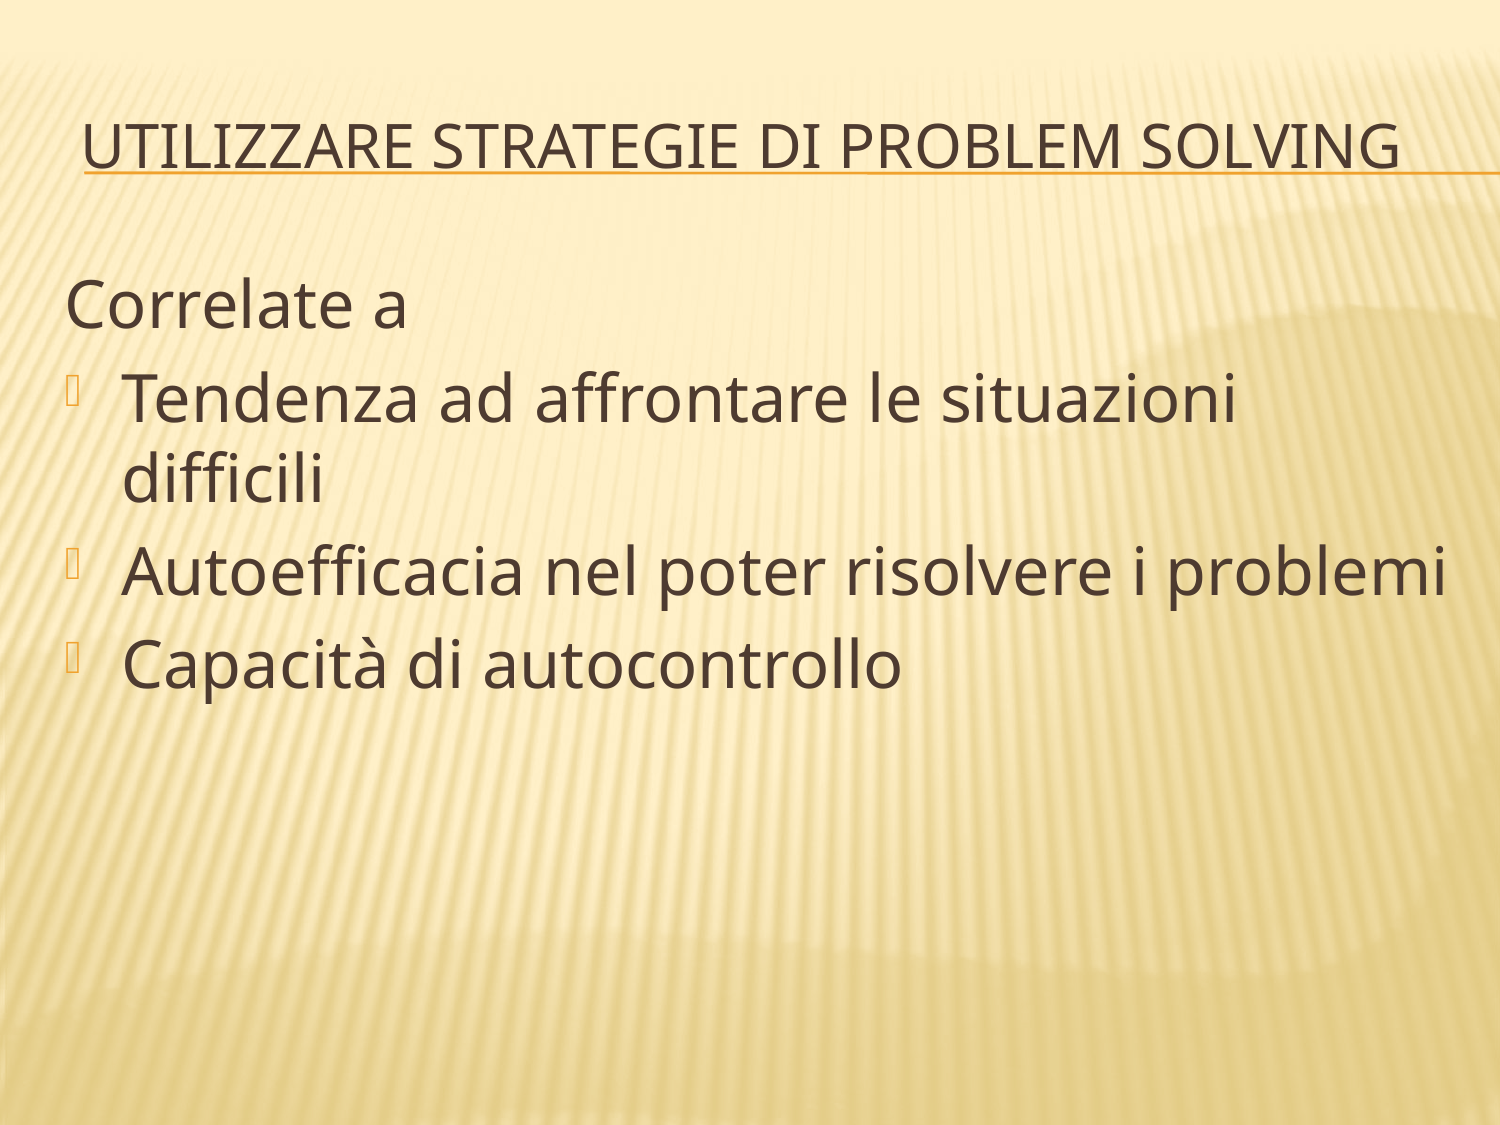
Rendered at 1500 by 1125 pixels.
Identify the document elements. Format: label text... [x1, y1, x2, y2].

list Correlate a Tendenza ad affrontare le situazioni difficili Autoefficacia nel poter risolvere i problemi Capacità di autocontrollo [50, 254, 1475, 998]
title utilizzare strategie di Problem solving [50, 75, 1475, 213]
